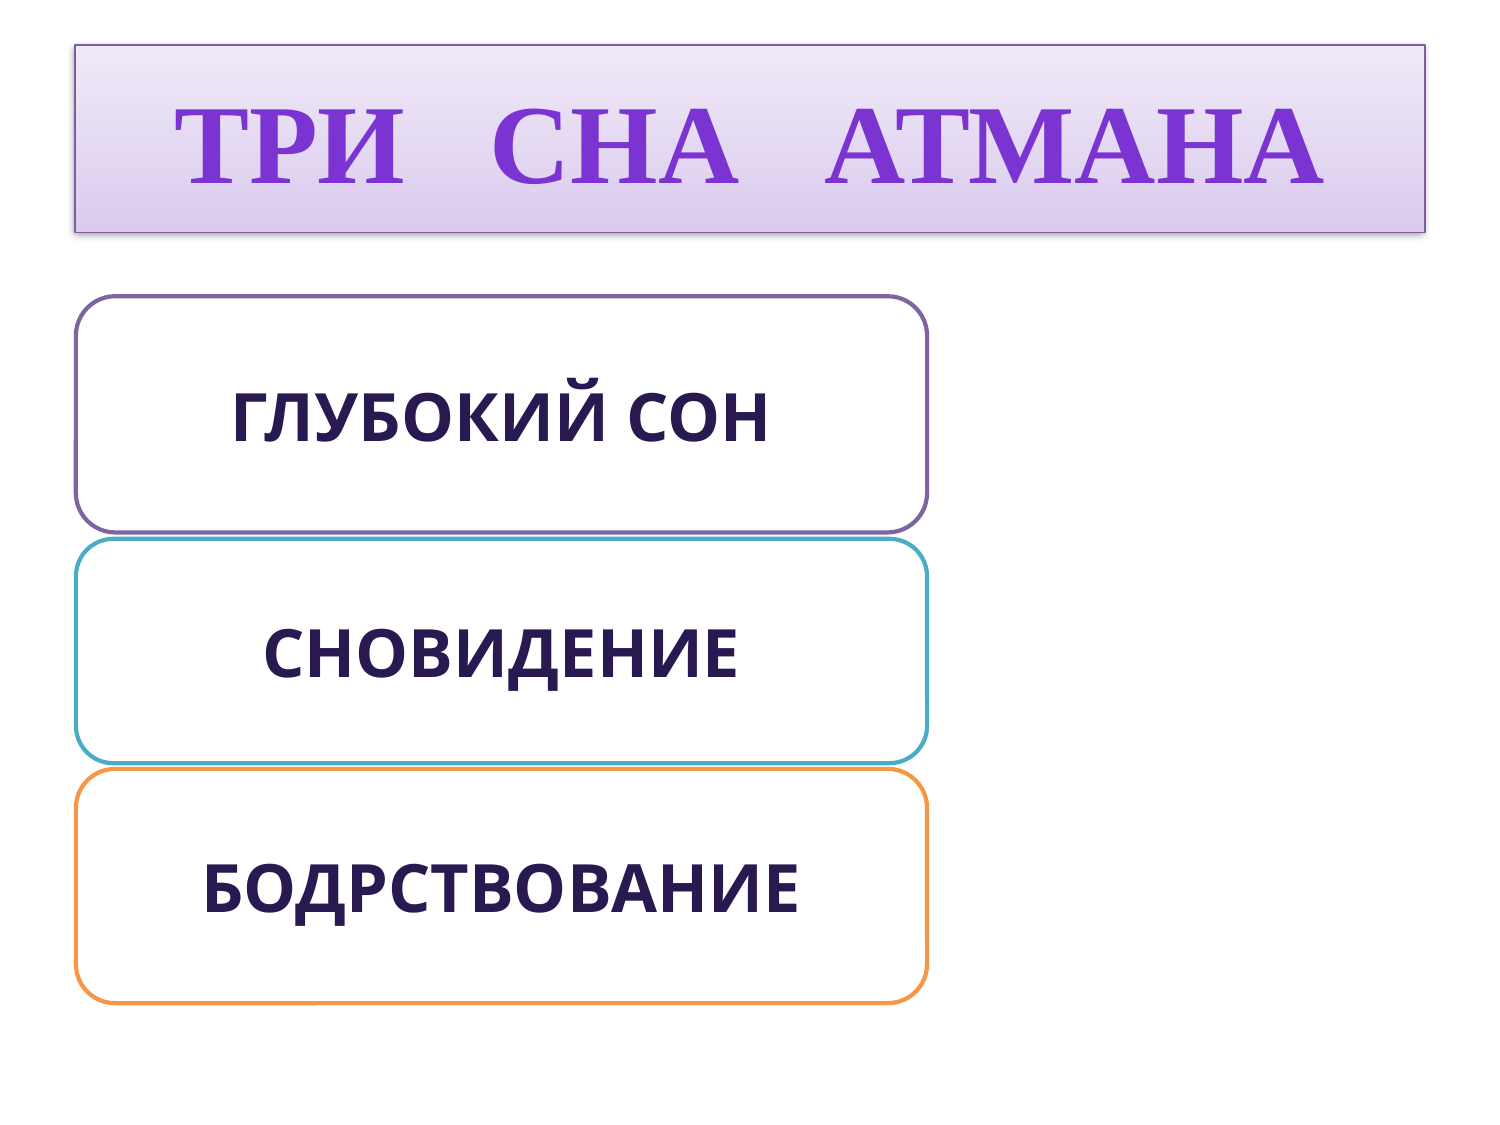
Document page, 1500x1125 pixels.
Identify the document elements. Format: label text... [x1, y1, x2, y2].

text_box Глубокий СОН [73, 294, 930, 535]
text_box БОДРСТВОВАНИЕ [73, 766, 930, 1006]
text_box СНОВИДЕНИЕ [73, 536, 930, 766]
title ТРИ СНА АТМАНА [74, 44, 1426, 233]
